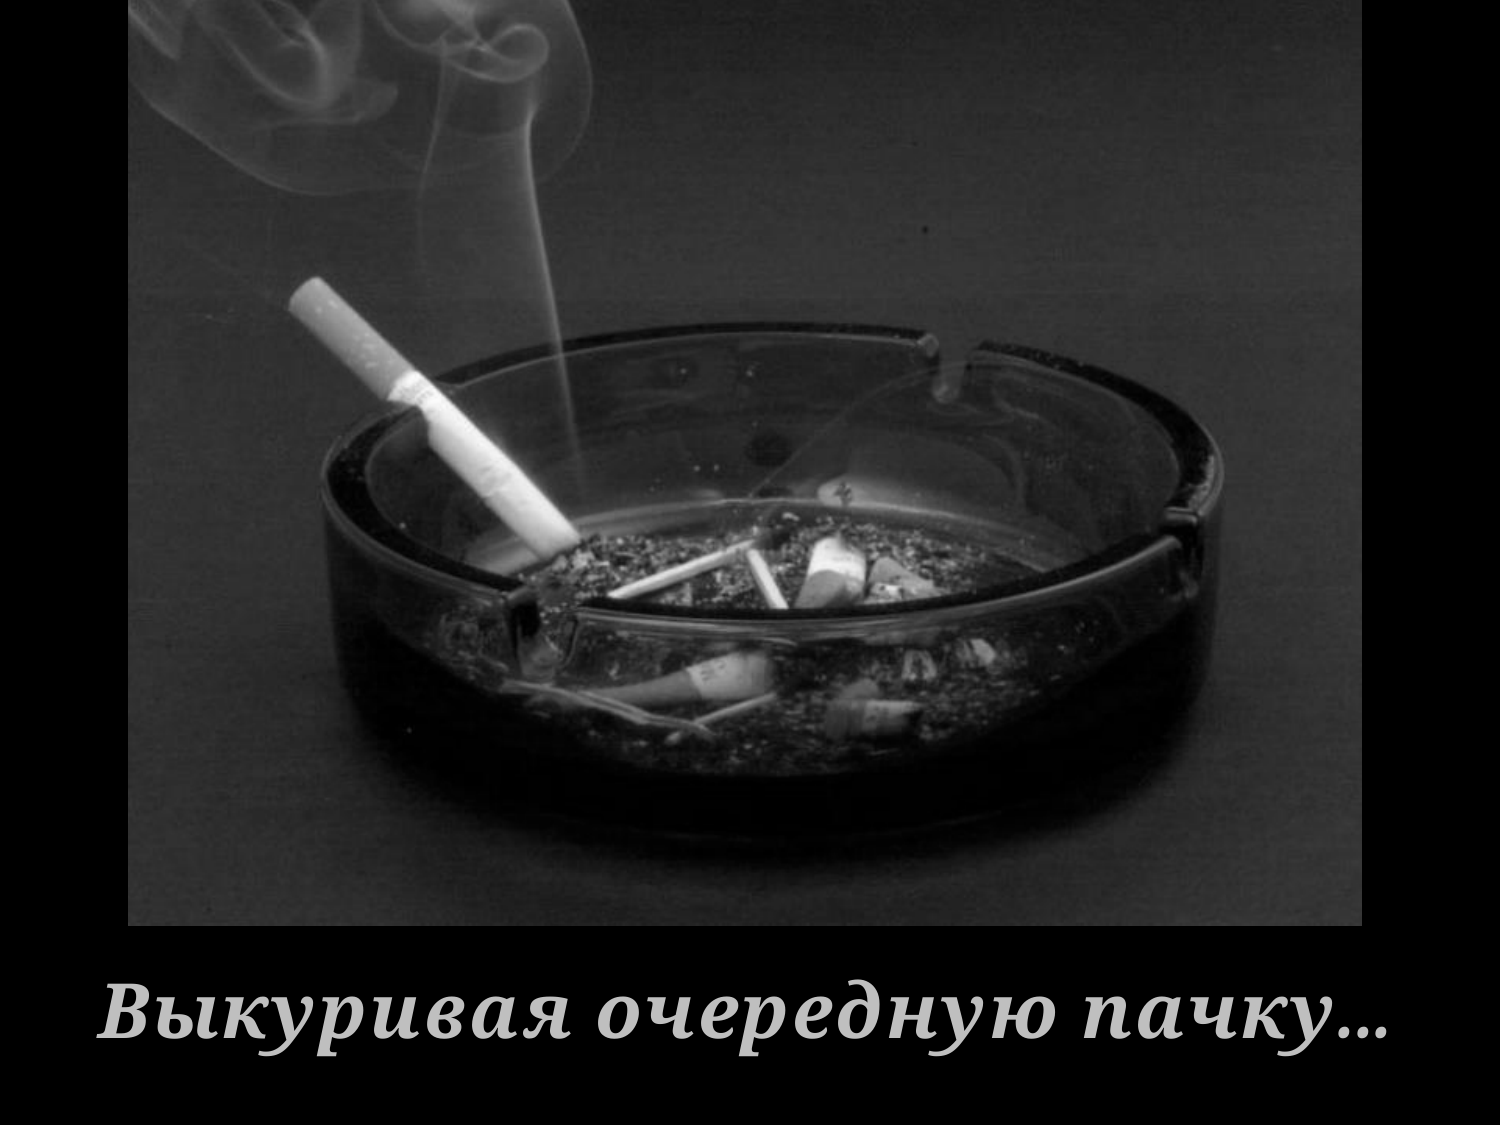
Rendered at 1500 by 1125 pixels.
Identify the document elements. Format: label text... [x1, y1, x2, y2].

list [128, 0, 1362, 927]
title Выкуривая очередную пачку... [70, 914, 1421, 1102]
